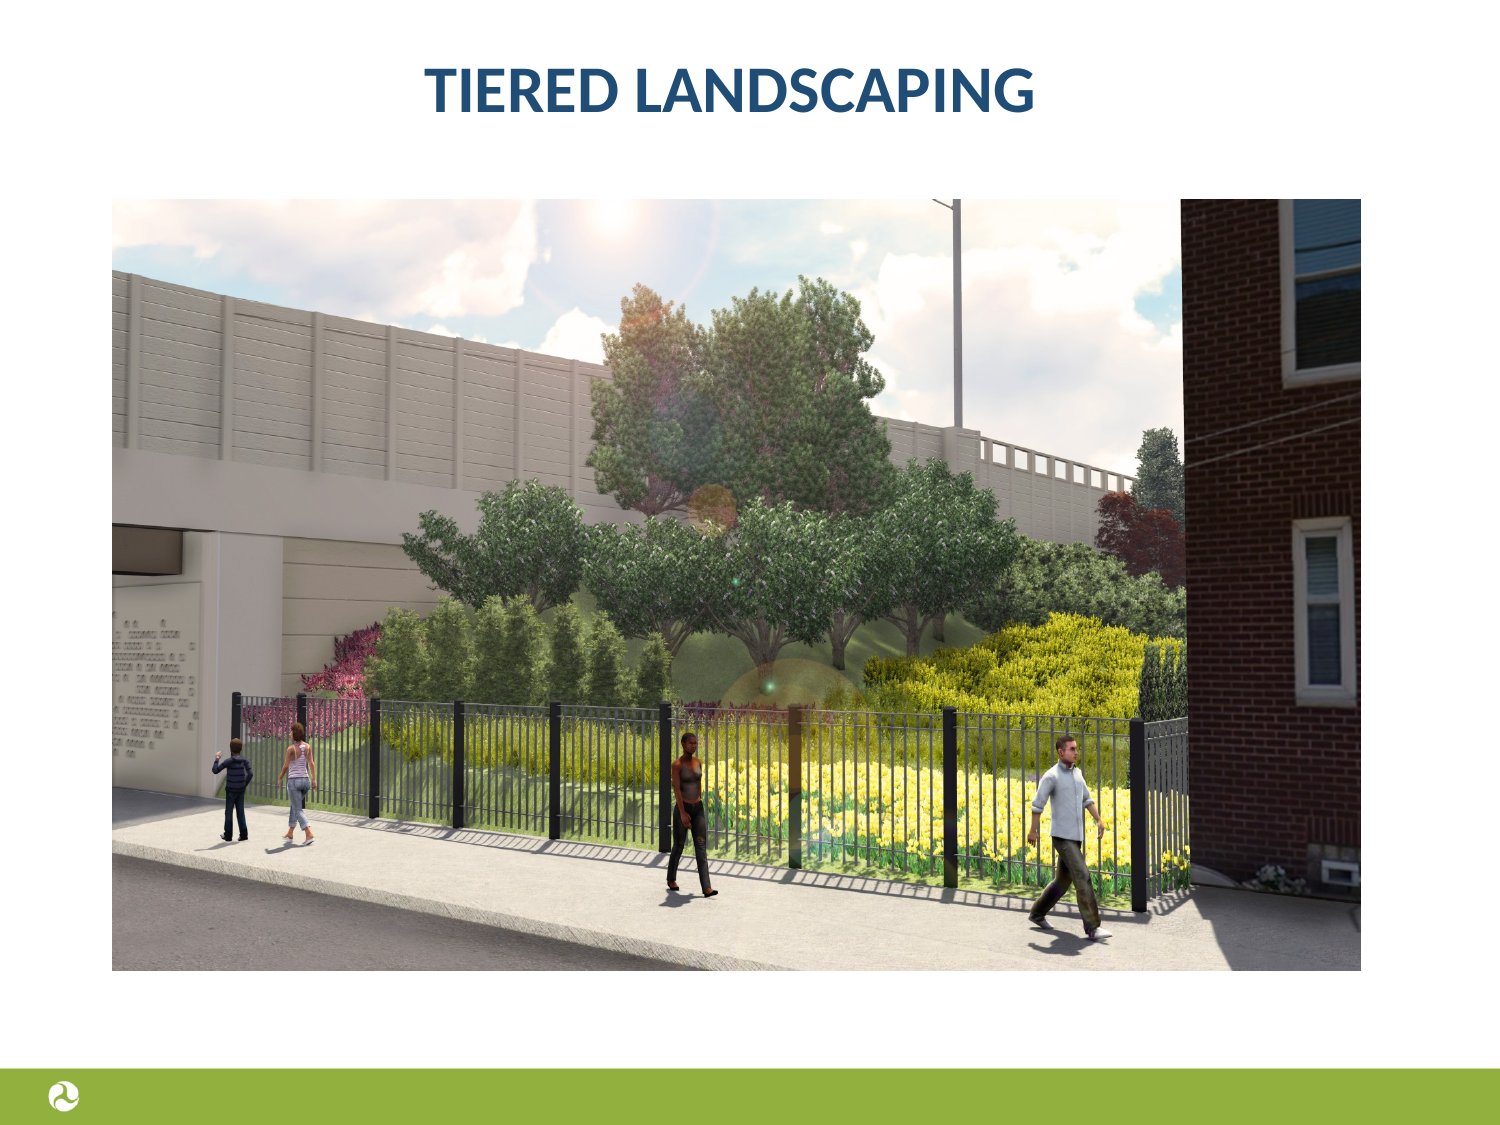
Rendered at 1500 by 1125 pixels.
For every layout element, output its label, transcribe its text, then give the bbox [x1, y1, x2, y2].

picture [0, 1068, 1500, 1125]
text_box TIERED LANDSCAPING [99, 38, 1361, 150]
picture [112, 199, 1361, 971]
